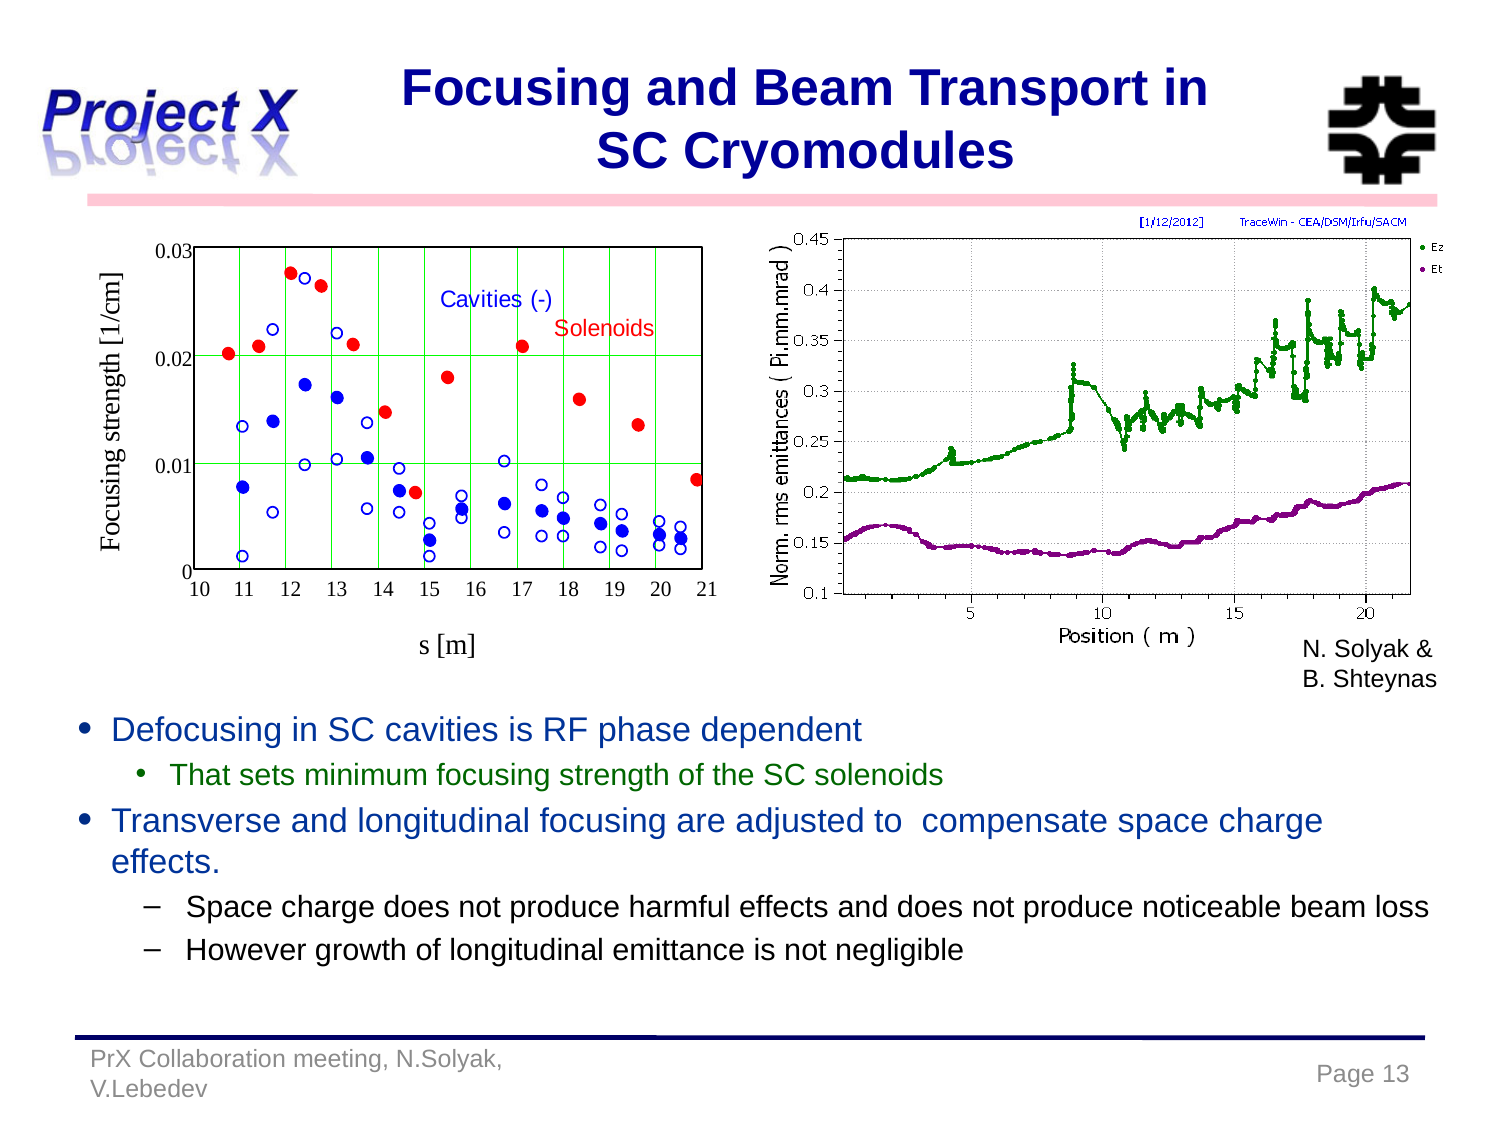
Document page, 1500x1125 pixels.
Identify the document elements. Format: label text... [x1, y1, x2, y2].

picture [37, 87, 300, 181]
footer PrX Collaboration meeting, N.Solyak, V.Lebedev [75, 1042, 550, 1103]
slide_number Page 13 [1074, 1042, 1425, 1103]
picture [762, 212, 1451, 649]
title Focusing and Beam Transport in SC Cryomodules [350, 45, 1263, 188]
list Defocusing in SC cavities is RF phase dependent That sets minimum focusing strength of the SC solenoids Transverse and longitudinal focusing are adjusted to compensate space charge effects. Space charge does not produce harmful effects and does not produce noticeable beam loss However growth of longitudinal emittance is not negligible [62, 699, 1450, 1005]
text_box N. Solyak & B. Shteynas [1287, 624, 1475, 700]
picture [1325, 74, 1438, 188]
picture [74, 212, 738, 676]
